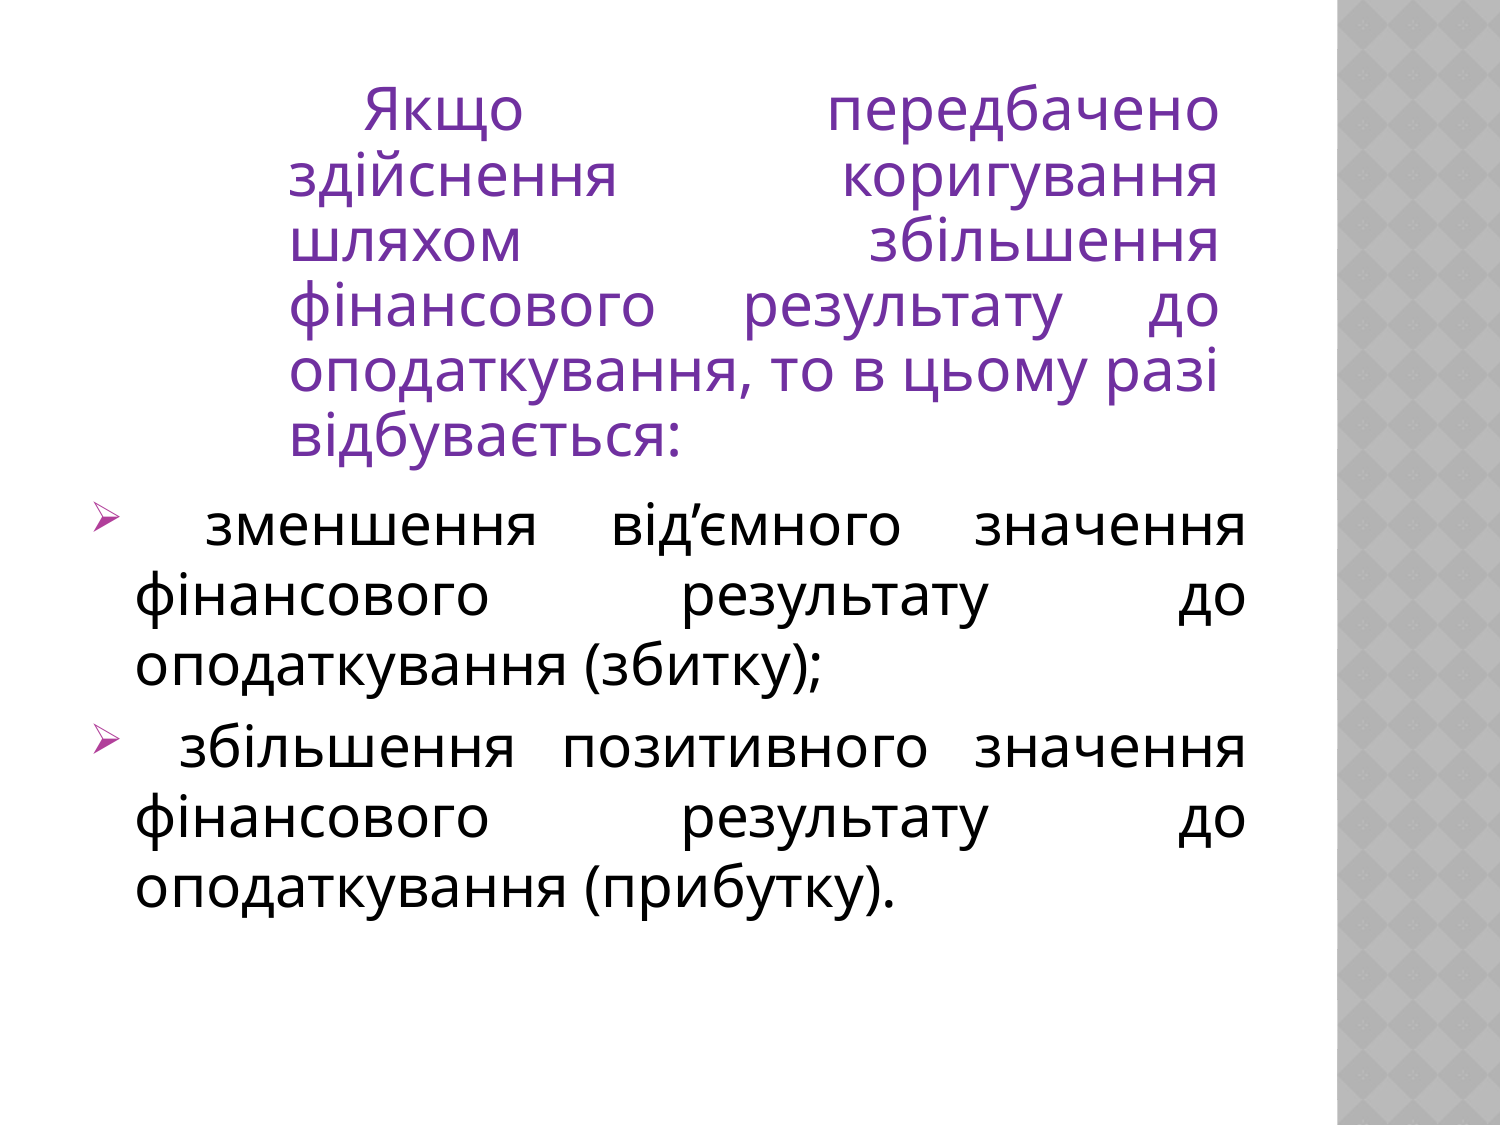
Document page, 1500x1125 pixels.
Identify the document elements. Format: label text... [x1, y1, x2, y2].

text_box Якщо передбачено здійснення коригування шляхом збільшення фінансового результату до оподаткування, то в цьому разі відбувається: [273, 71, 1237, 478]
list зменшення від’ємного значення фінансового результату до оподаткування (збитку); збільшення позитивного значення фінансового результату до оподаткування (прибутку). [75, 479, 1263, 1059]
